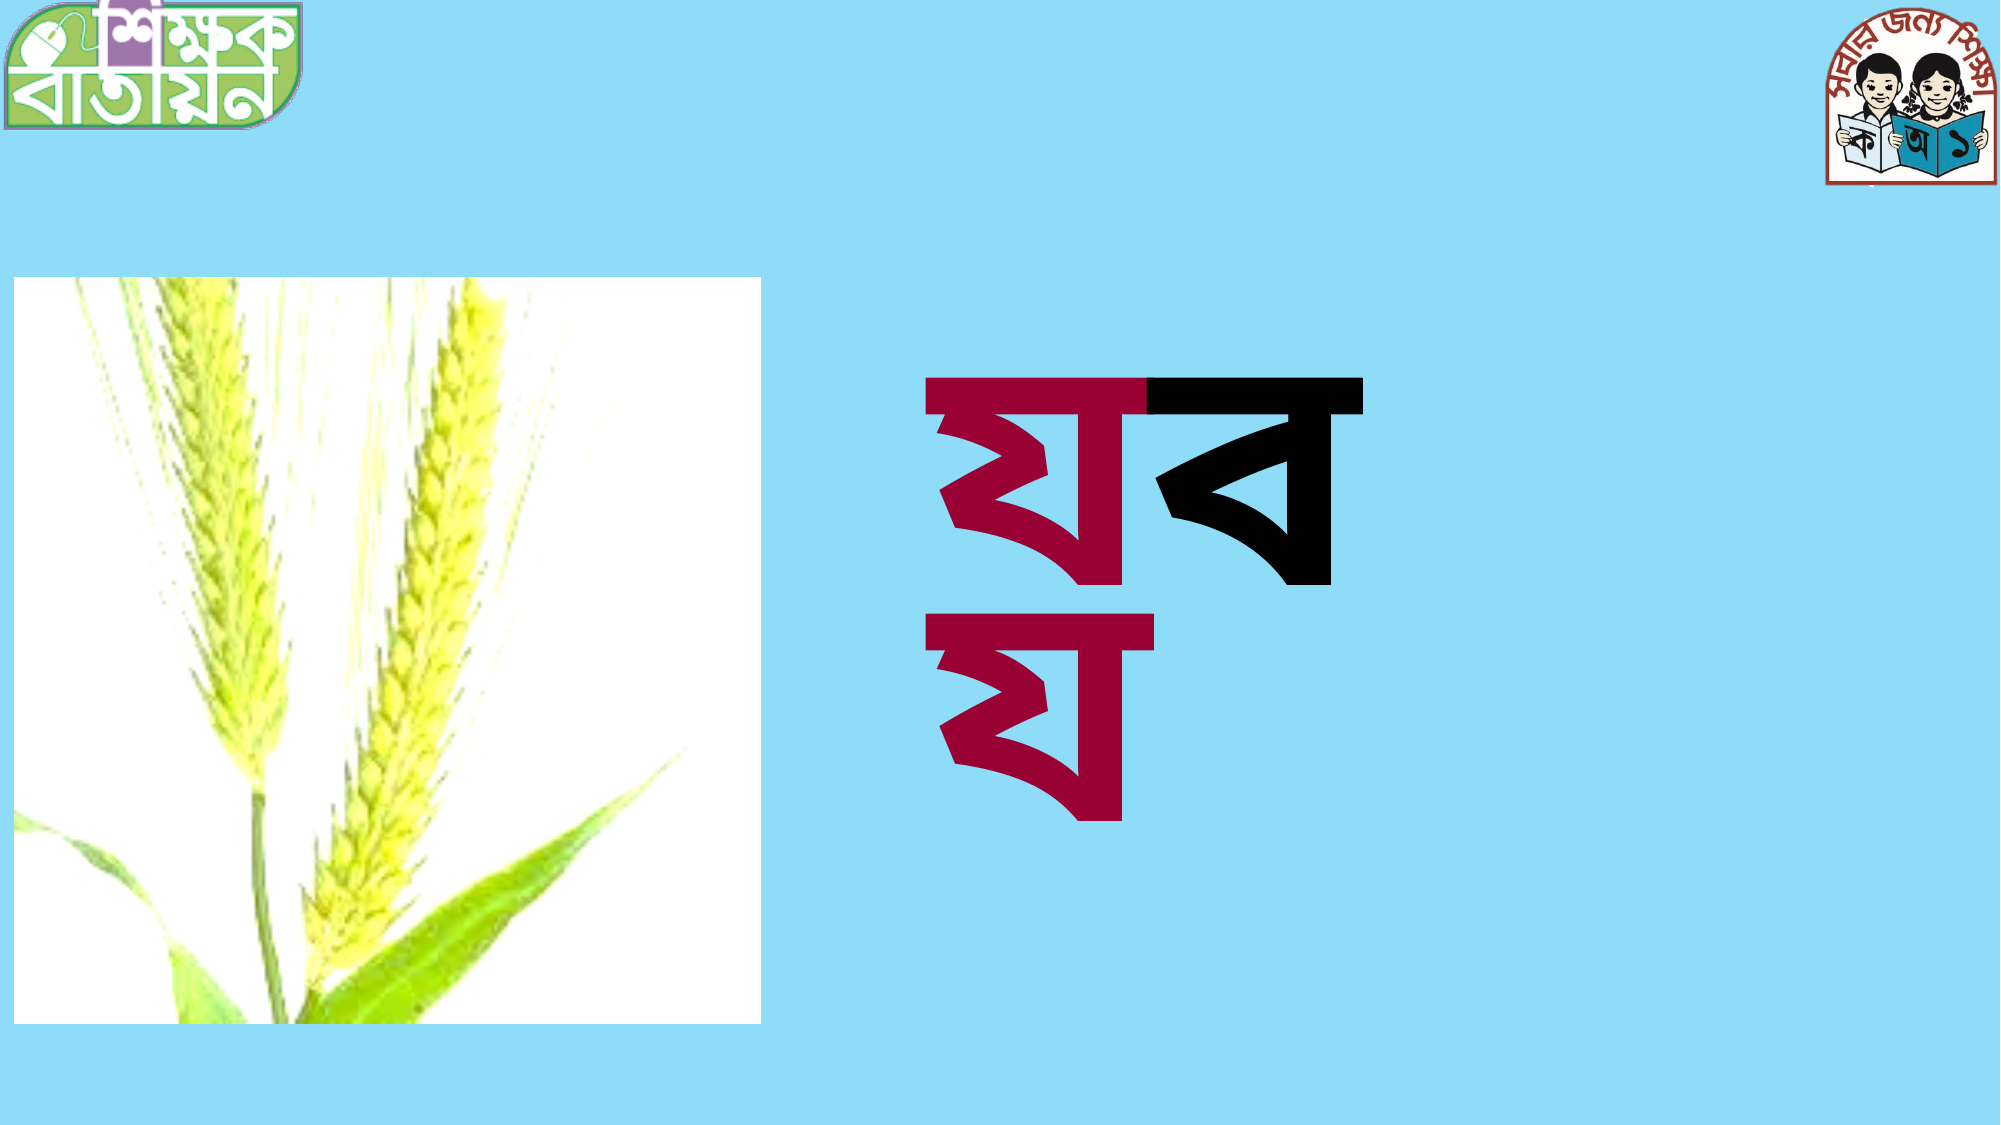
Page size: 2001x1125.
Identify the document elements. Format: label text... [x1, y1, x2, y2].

text_box যব [914, 244, 1398, 481]
picture [1799, 0, 2001, 202]
text_box য [914, 481, 1398, 896]
picture [0, 0, 307, 131]
picture [14, 277, 761, 1024]
